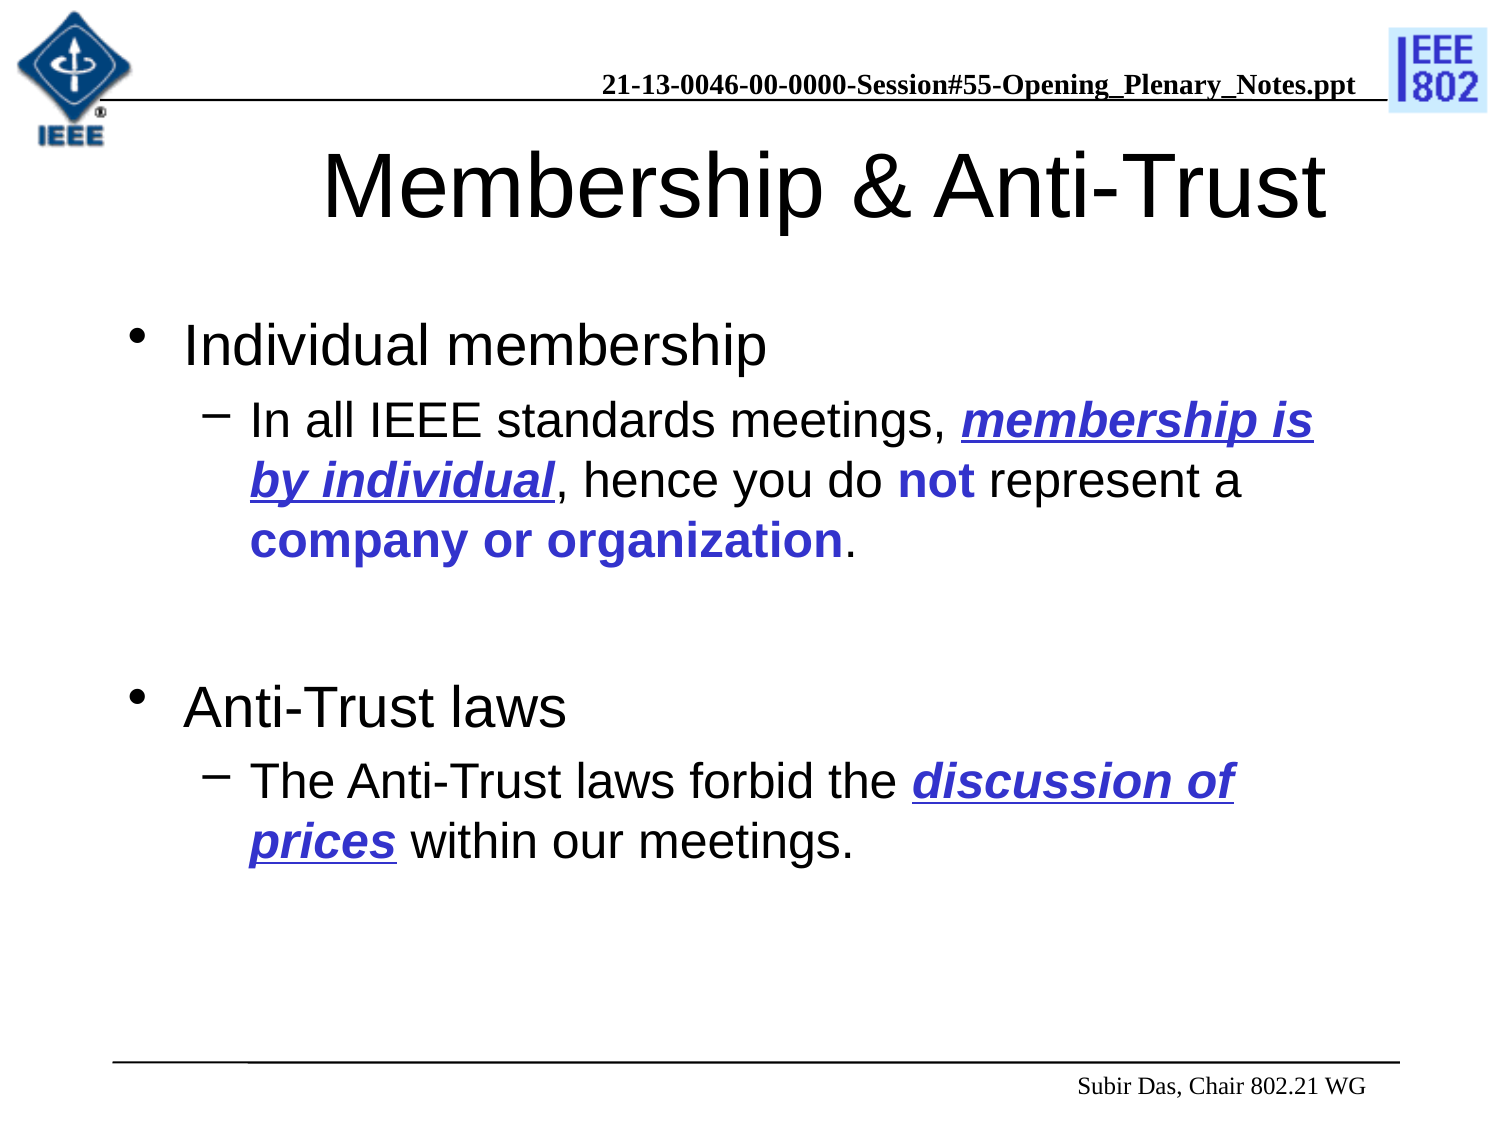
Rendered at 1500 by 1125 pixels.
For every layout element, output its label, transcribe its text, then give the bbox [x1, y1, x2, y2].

title Membership & Anti-Trust [112, 112, 1388, 251]
picture [12, 9, 137, 150]
text_box Subir Das, Chair 802.21 WG [1050, 1062, 1412, 1106]
picture [1374, 9, 1499, 138]
list Individual membership In all IEEE standards meetings, membership is by individual, hence you do not represent a company or organization. Anti-Trust laws The Anti-Trust laws forbid the discussion of prices within our meetings. [112, 299, 1388, 927]
